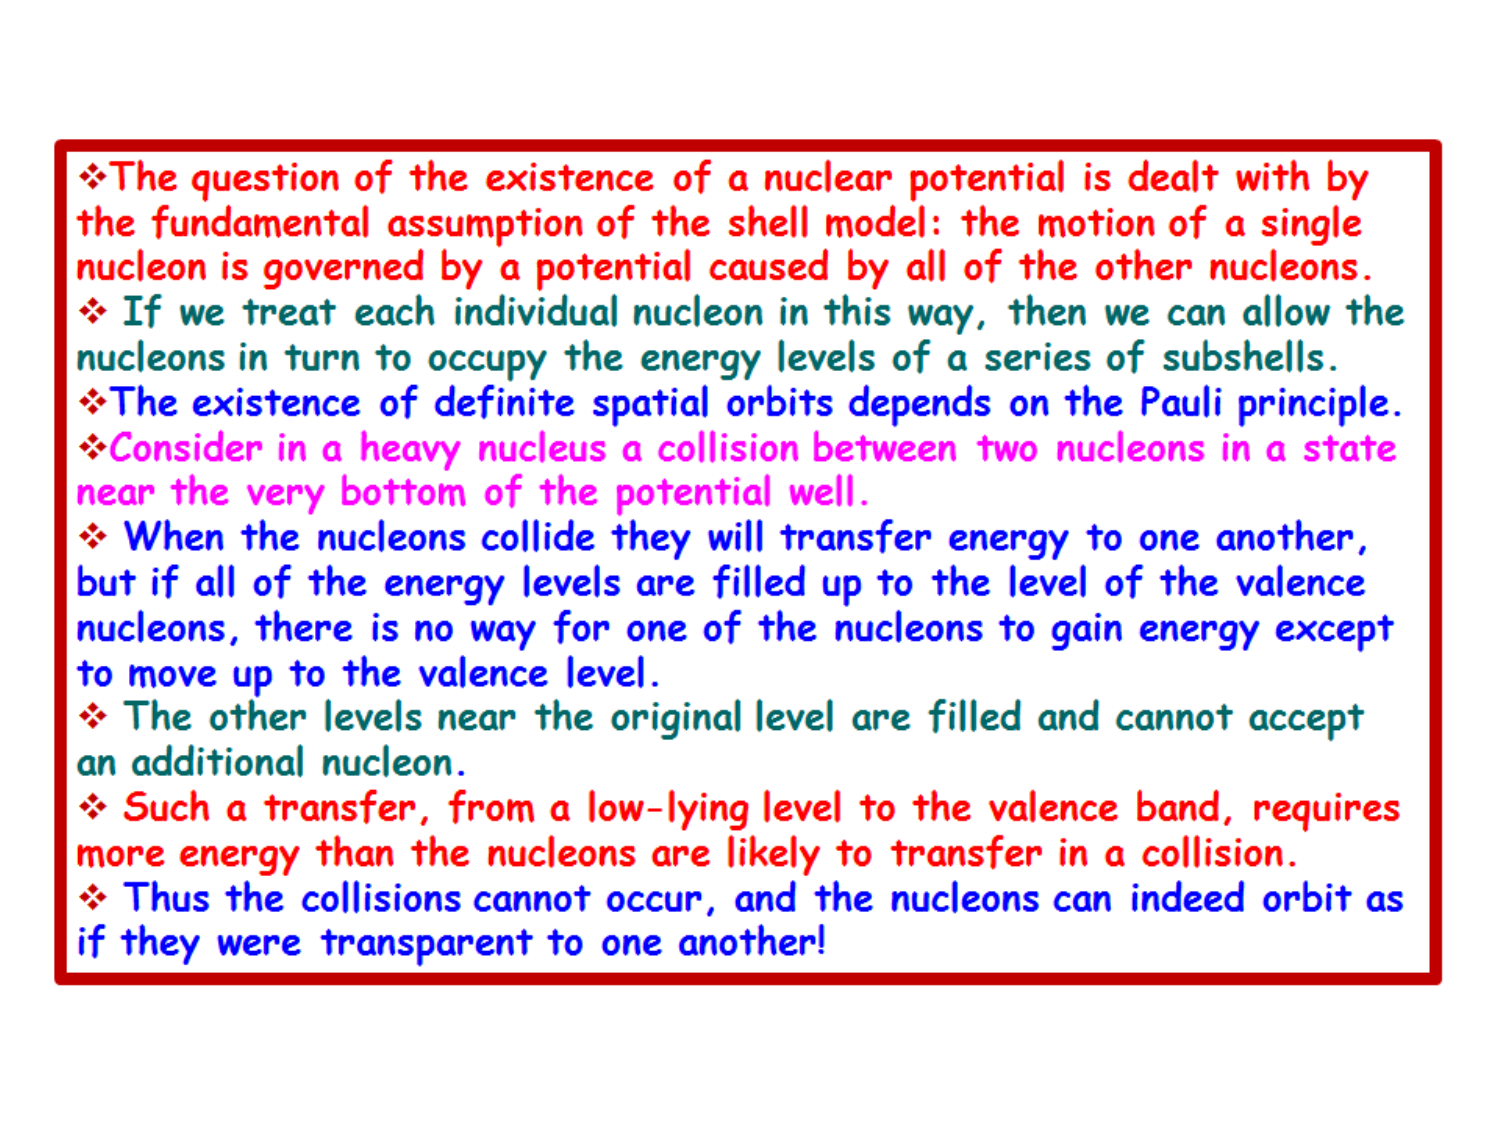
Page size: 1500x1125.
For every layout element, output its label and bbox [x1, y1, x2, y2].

picture [52, 138, 1448, 987]
